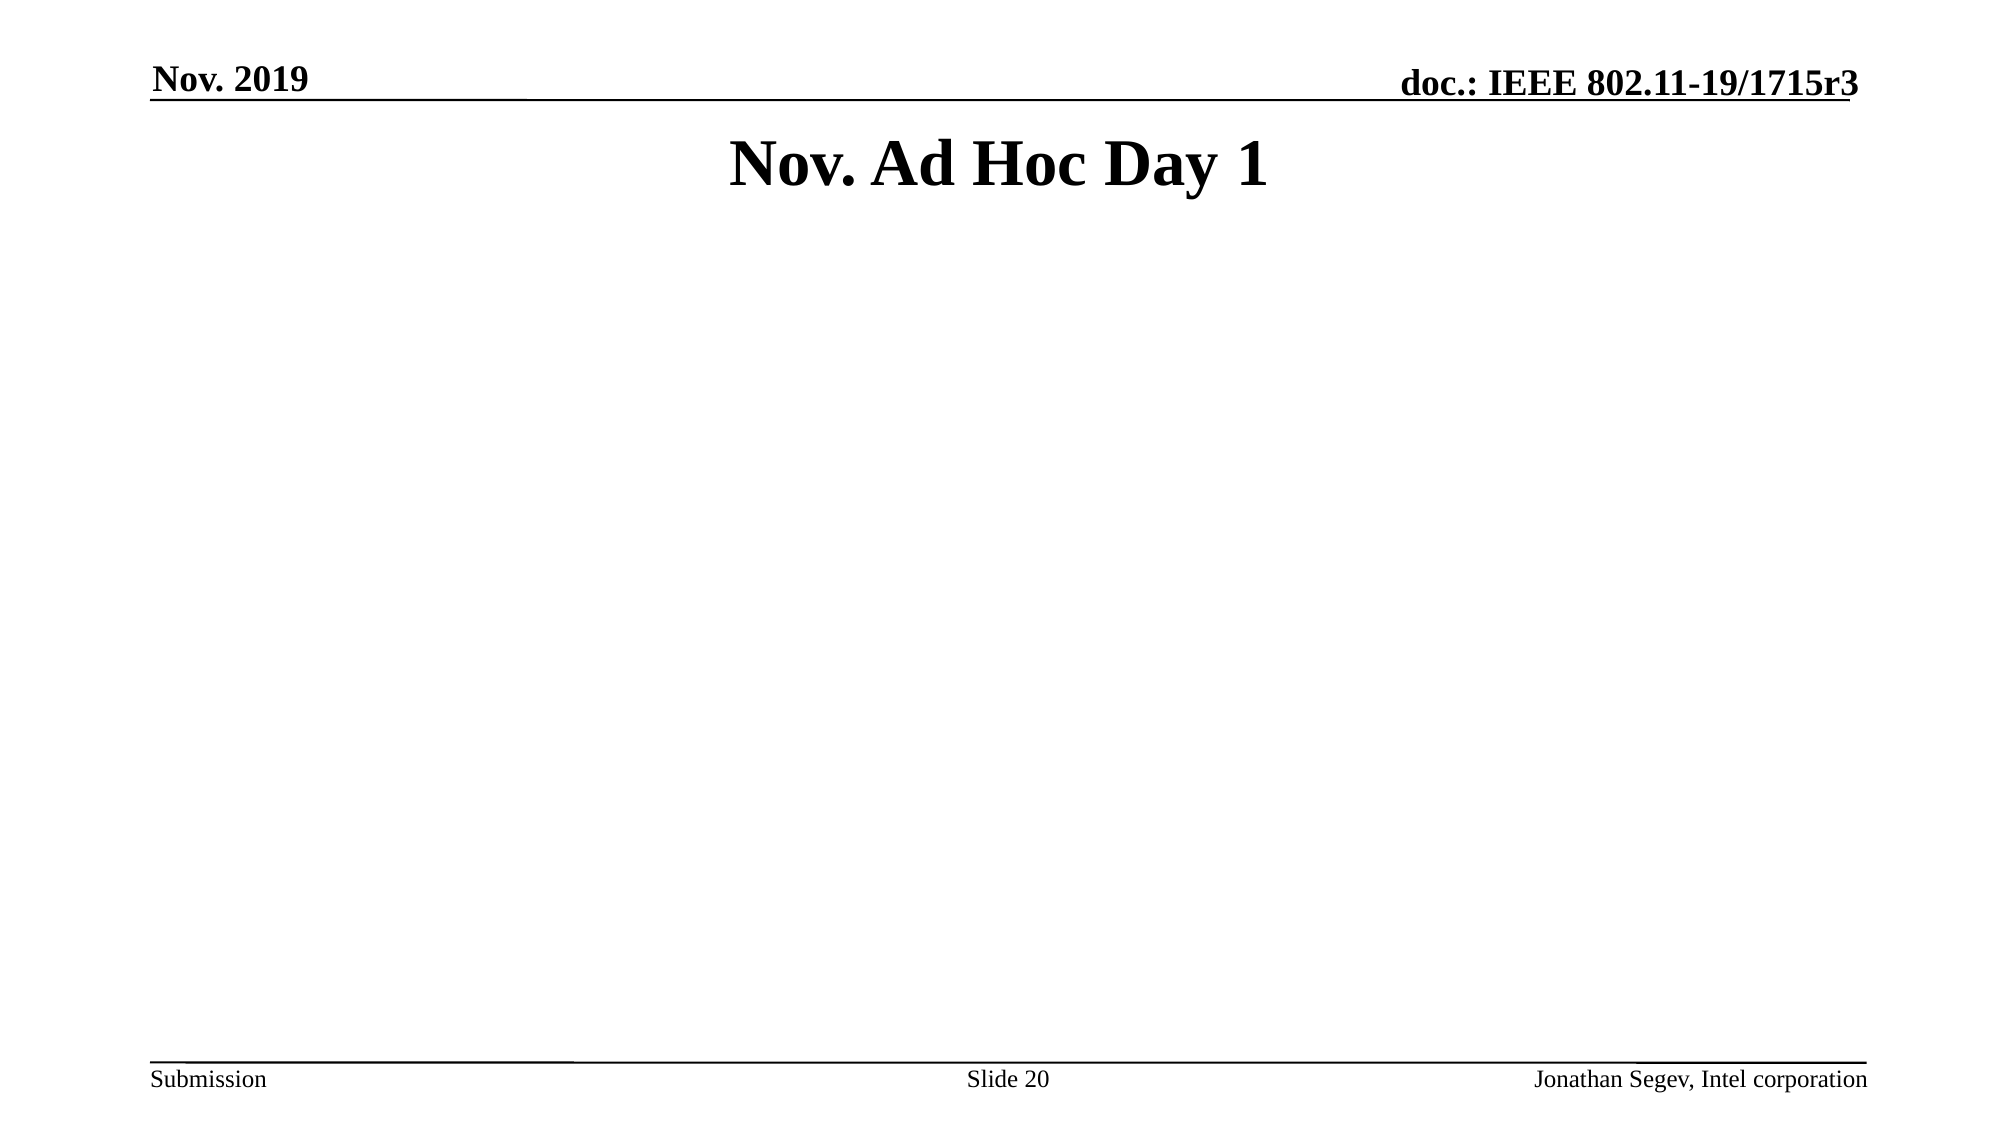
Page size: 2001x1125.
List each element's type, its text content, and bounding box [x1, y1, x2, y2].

footer Jonathan Segev, Intel corporation [1171, 1061, 1869, 1093]
title Nov. Ad Hoc Day 1 [149, 112, 1850, 205]
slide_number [152, 54, 563, 100]
slide_number Slide 20 [950, 1061, 1067, 1123]
